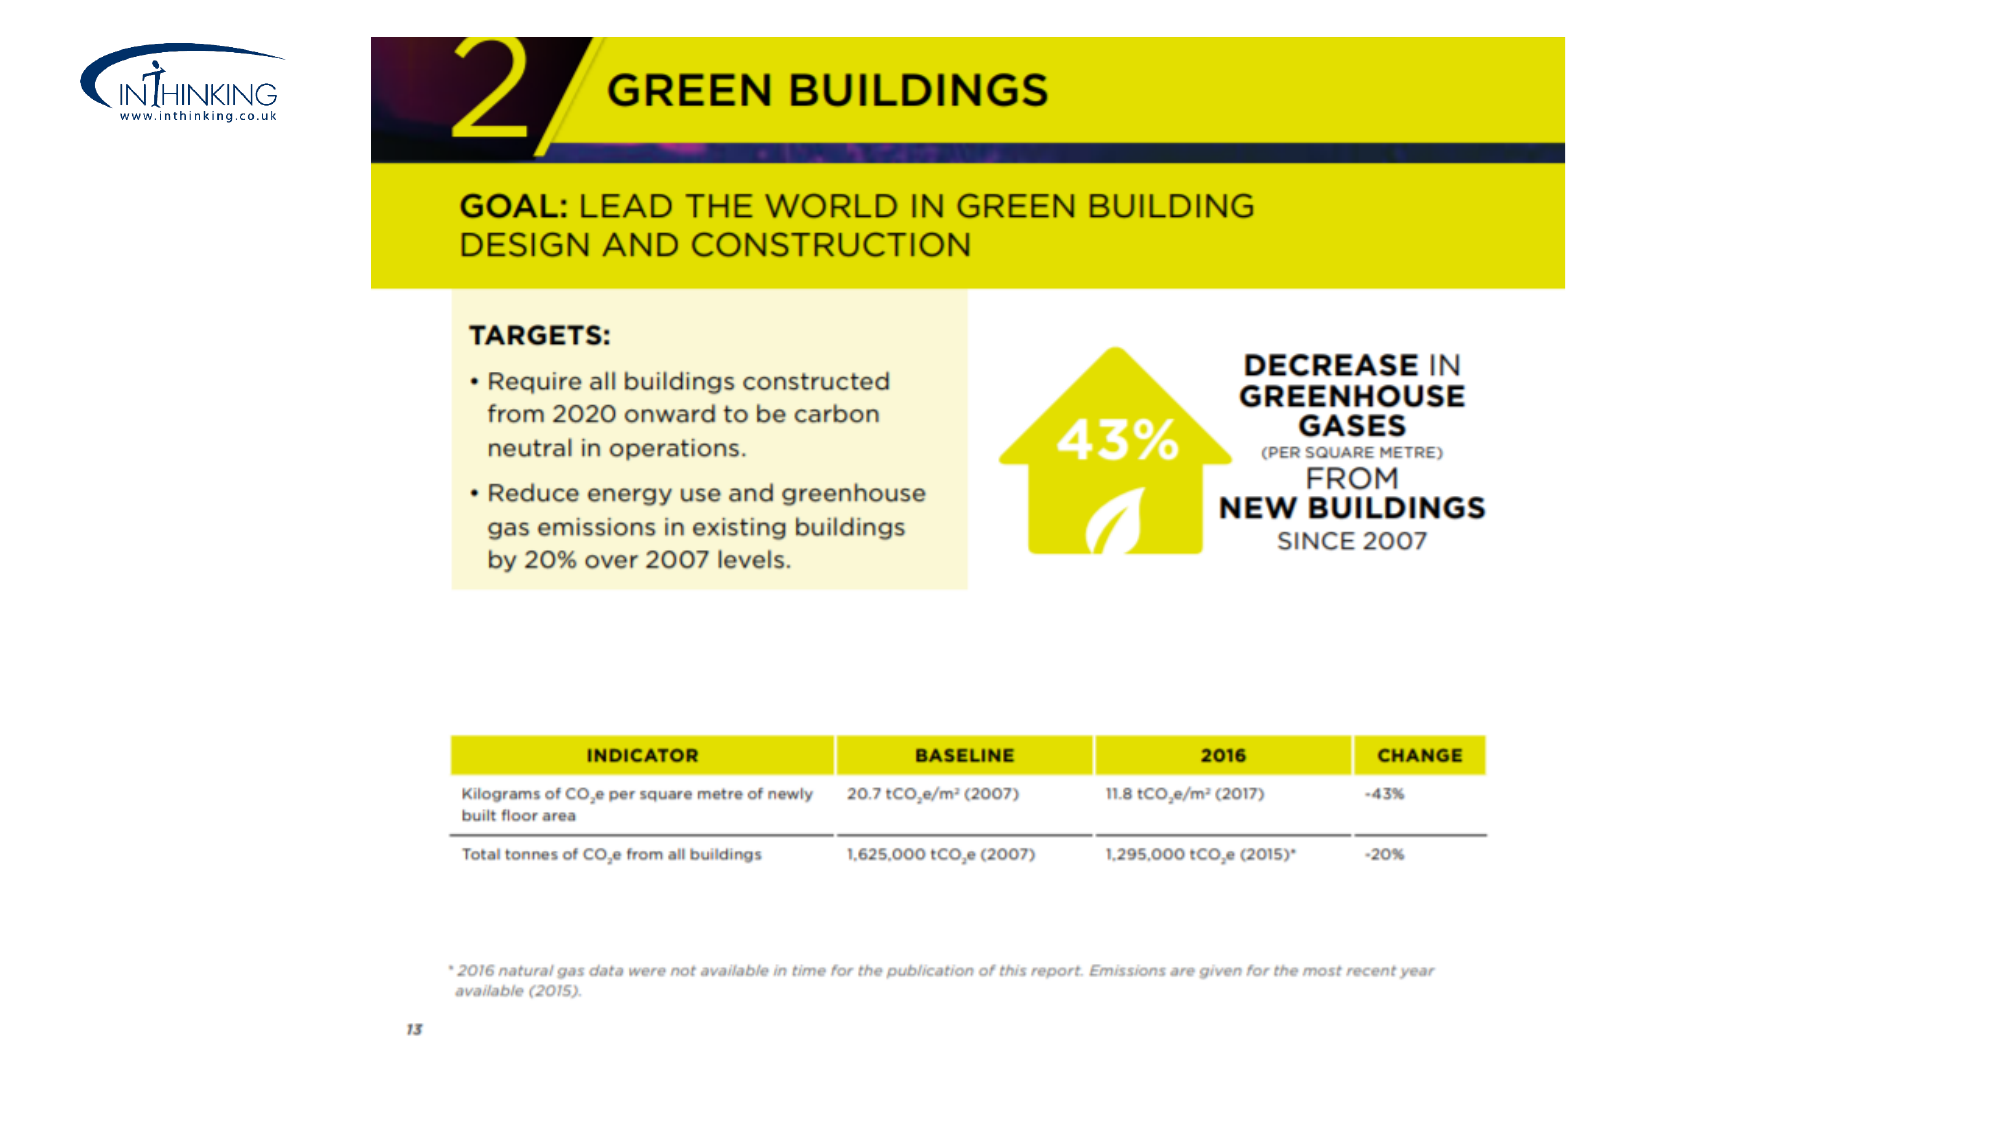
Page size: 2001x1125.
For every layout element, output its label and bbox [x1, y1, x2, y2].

picture [371, 37, 1566, 1067]
picture [77, 40, 289, 125]
